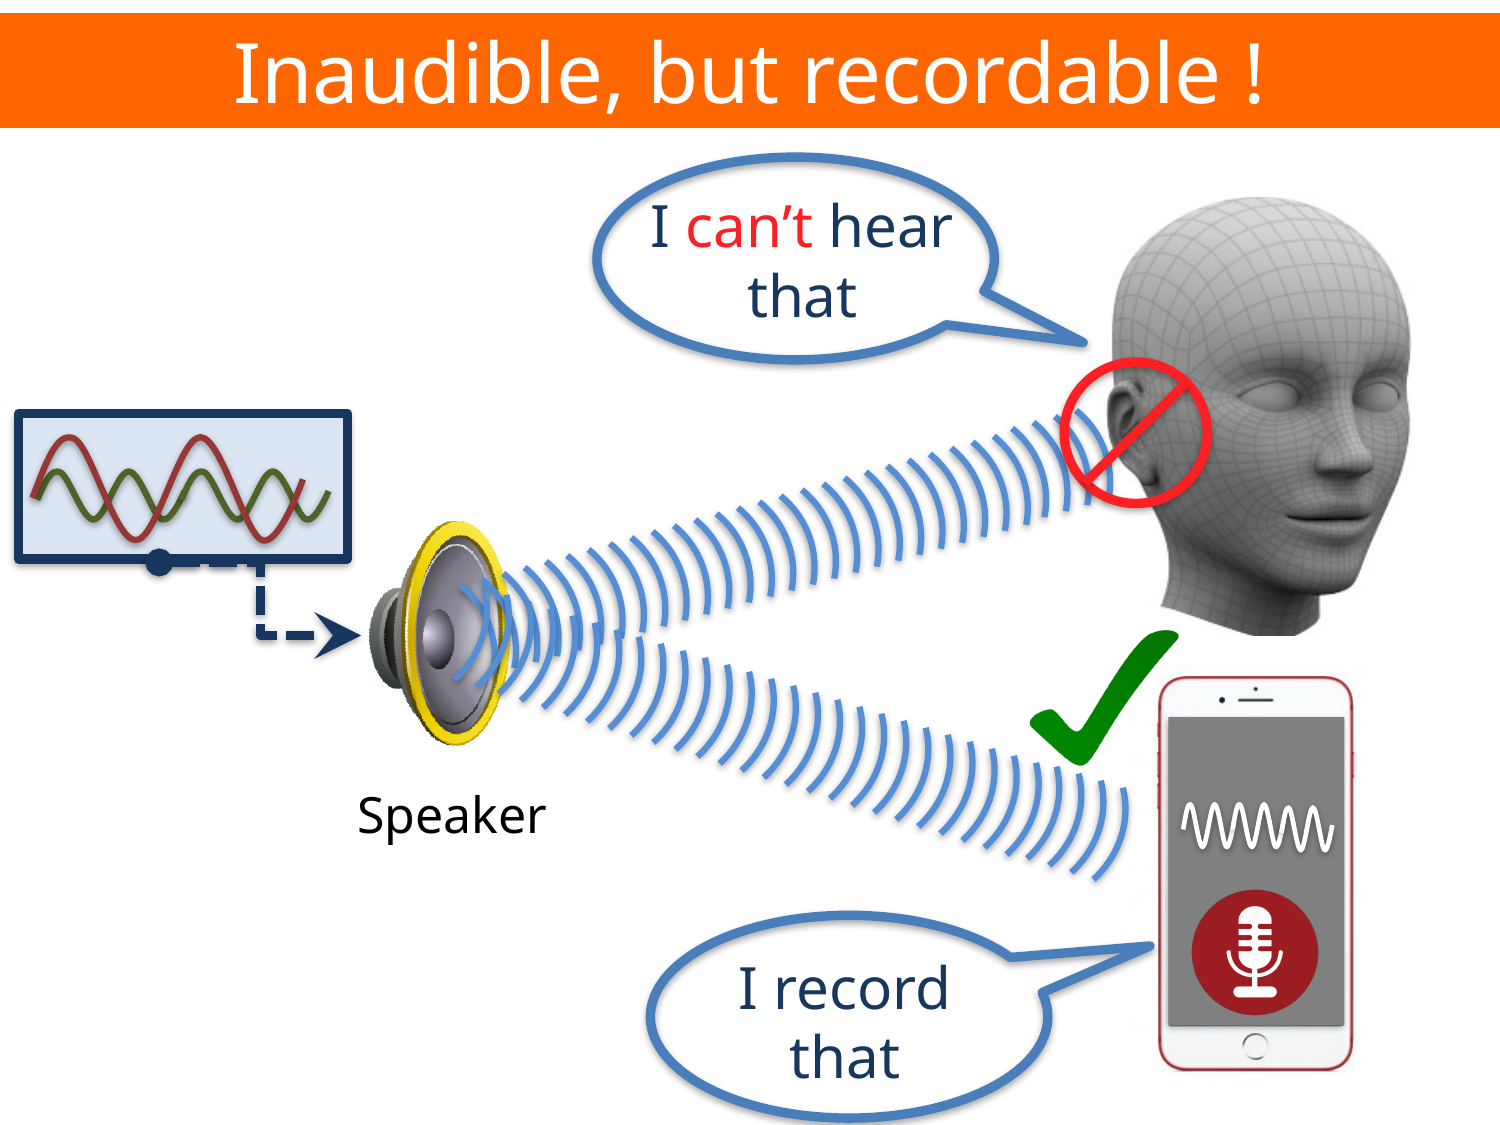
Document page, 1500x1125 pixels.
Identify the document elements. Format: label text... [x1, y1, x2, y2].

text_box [36, 471, 318, 520]
picture [1029, 624, 1179, 774]
text_box Inaudible, but recordable ! [0, 13, 1500, 128]
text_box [302, 504, 1333, 1119]
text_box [323, 355, 591, 503]
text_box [18, 413, 318, 852]
picture [1333, 662, 1372, 1090]
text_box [596, 156, 1208, 503]
picture [1208, 197, 1500, 636]
